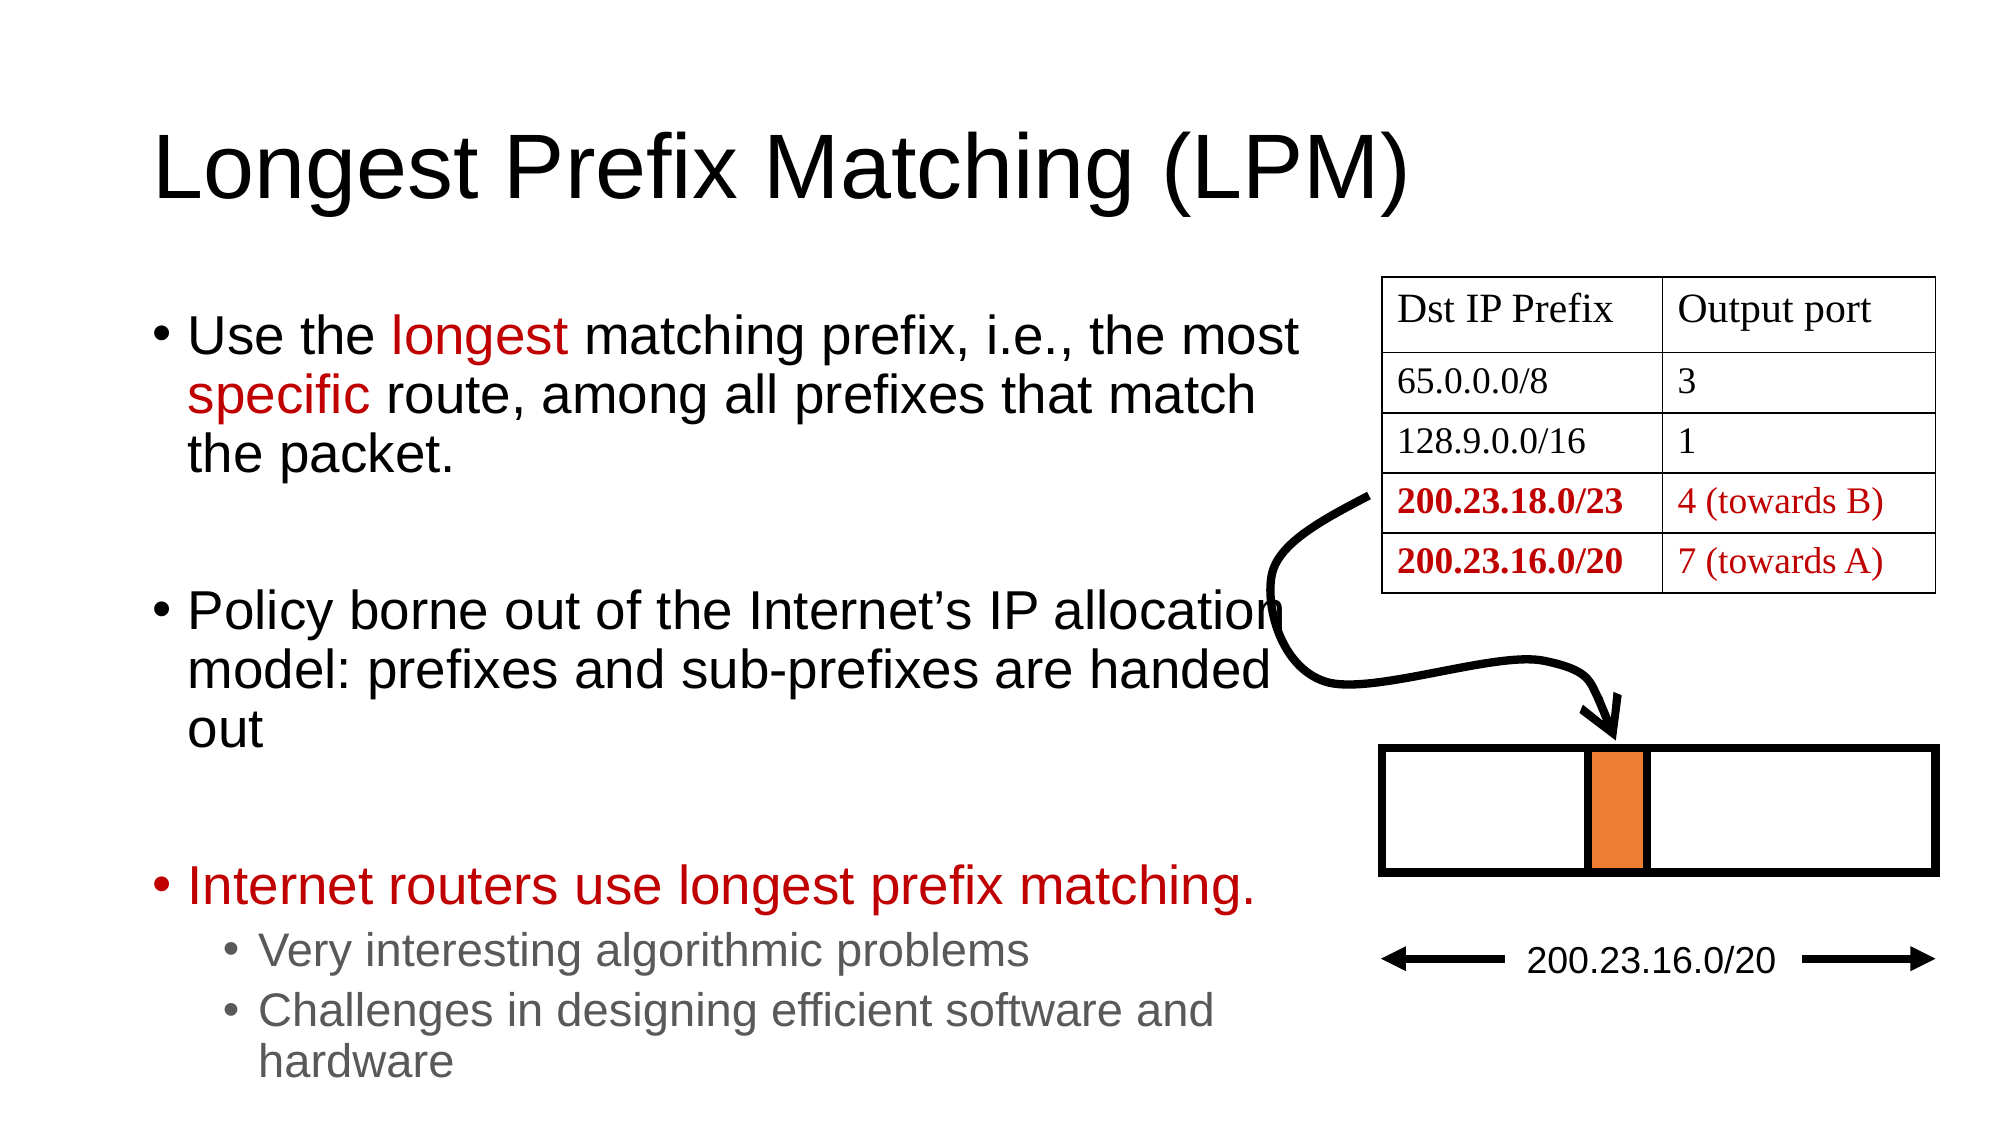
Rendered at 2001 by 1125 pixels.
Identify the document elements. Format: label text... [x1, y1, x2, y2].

text_box [1587, 747, 1648, 874]
text_box [1381, 747, 1587, 874]
table_cell 200.23.18.0/23 [1383, 474, 1662, 532]
table_header Output port [1663, 278, 1935, 352]
table_cell 3 [1663, 353, 1935, 412]
table_cell 200.23.16.0/20 [1409, 534, 1662, 592]
title Longest Prefix Matching (LPM) [137, 59, 1863, 278]
text_box [1648, 747, 1936, 874]
text_box 200.23.16.0/20 [1511, 928, 1793, 989]
table_header Dst IP Prefix [1383, 278, 1662, 352]
table_cell 128.9.0.0/16 [1383, 414, 1662, 472]
text_box [1269, 494, 1620, 741]
table_cell 1 [1663, 414, 1935, 472]
table_cell 7 (towards A) [1663, 534, 1935, 592]
list Use the longest matching prefix, i.e., the most specific route, among all prefixes that match the packet. Policy borne out of the Internet’s IP allocation model: prefixes and sub-prefixes are handed out Internet routers use longest prefix matching. Very interesting algorithmic problems Challenges in designing efficient software and hardware [137, 299, 1347, 1096]
table_cell 65.0.0.0/8 [1383, 353, 1662, 412]
table_cell 4 (towards B) [1663, 474, 1935, 532]
